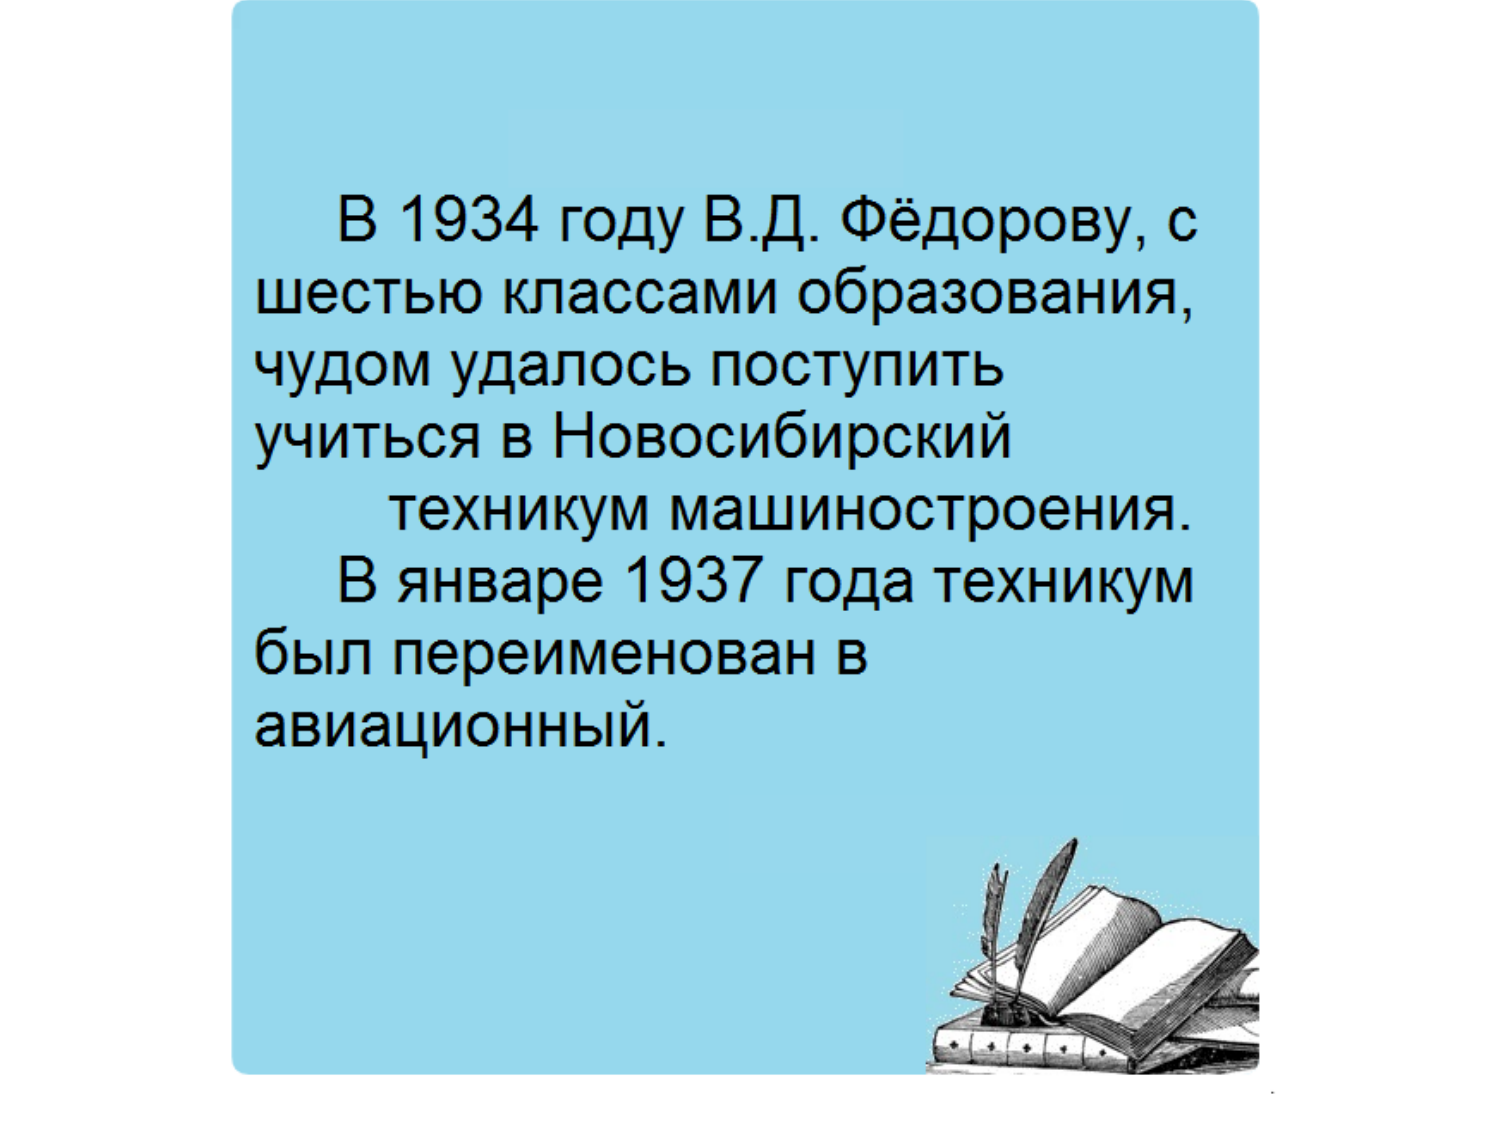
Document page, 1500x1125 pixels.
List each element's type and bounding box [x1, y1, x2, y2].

picture [194, 0, 1294, 1125]
